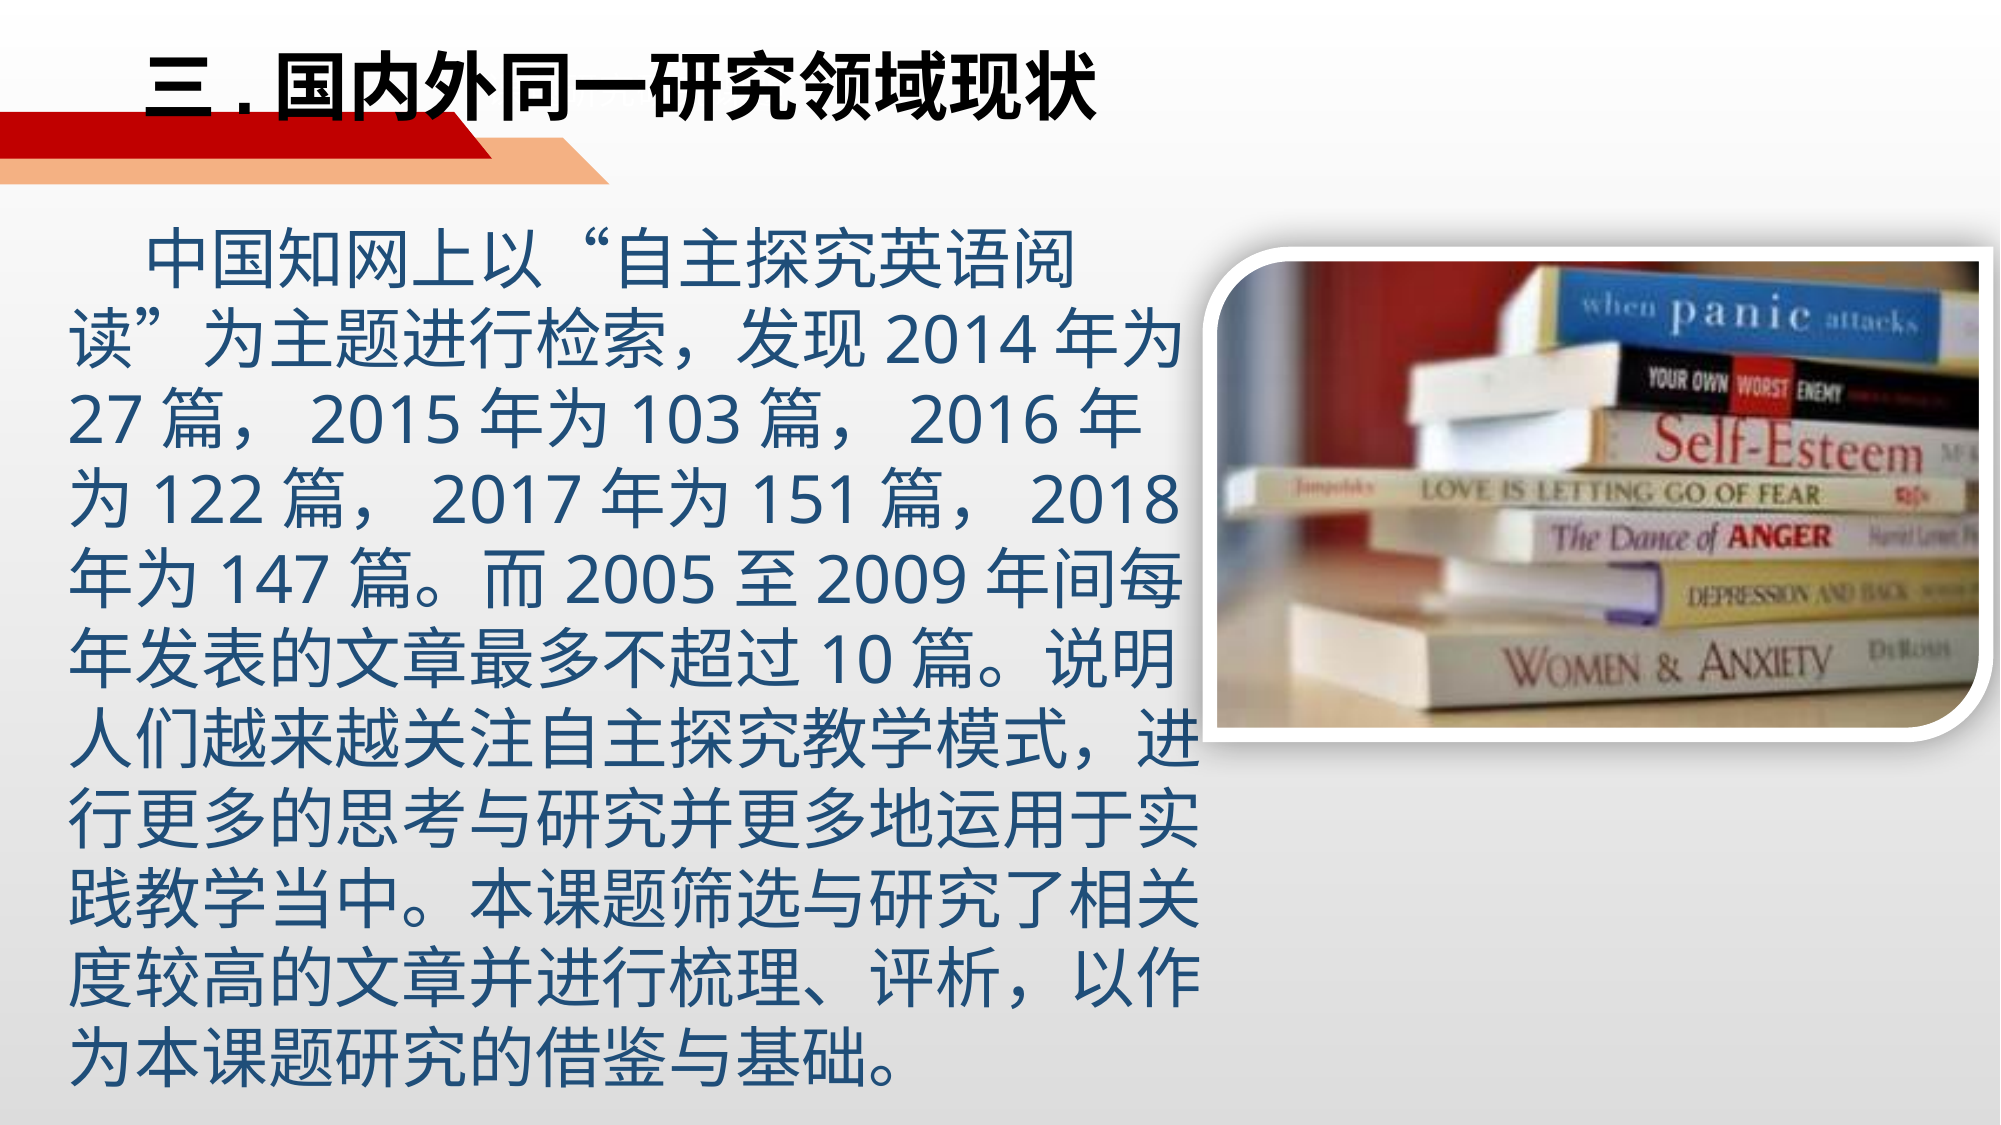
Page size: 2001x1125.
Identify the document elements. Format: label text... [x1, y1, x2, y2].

text_box 中国知网上以“自主探究英语阅读”为主题进行检索，发现2014年为27篇，2015年为103篇，2016年为122篇，2017年为151篇，2018年为147篇。而2005至2009年间每年发表的文章最多不超过10篇。说明人们越来越关注自主探究教学模式，进行更多的思考与研究并更多地运用于实践教学当中。本课题筛选与研究了相关度较高的文章并进行梳理、评析，以作为本课题研究的借鉴与基础。 [53, 209, 1219, 1104]
text_box [0, 137, 613, 186]
text_box 三.国内外同一研究领域现状 [89, 31, 1151, 137]
text_box [0, 110, 495, 160]
picture [1209, 253, 1987, 735]
